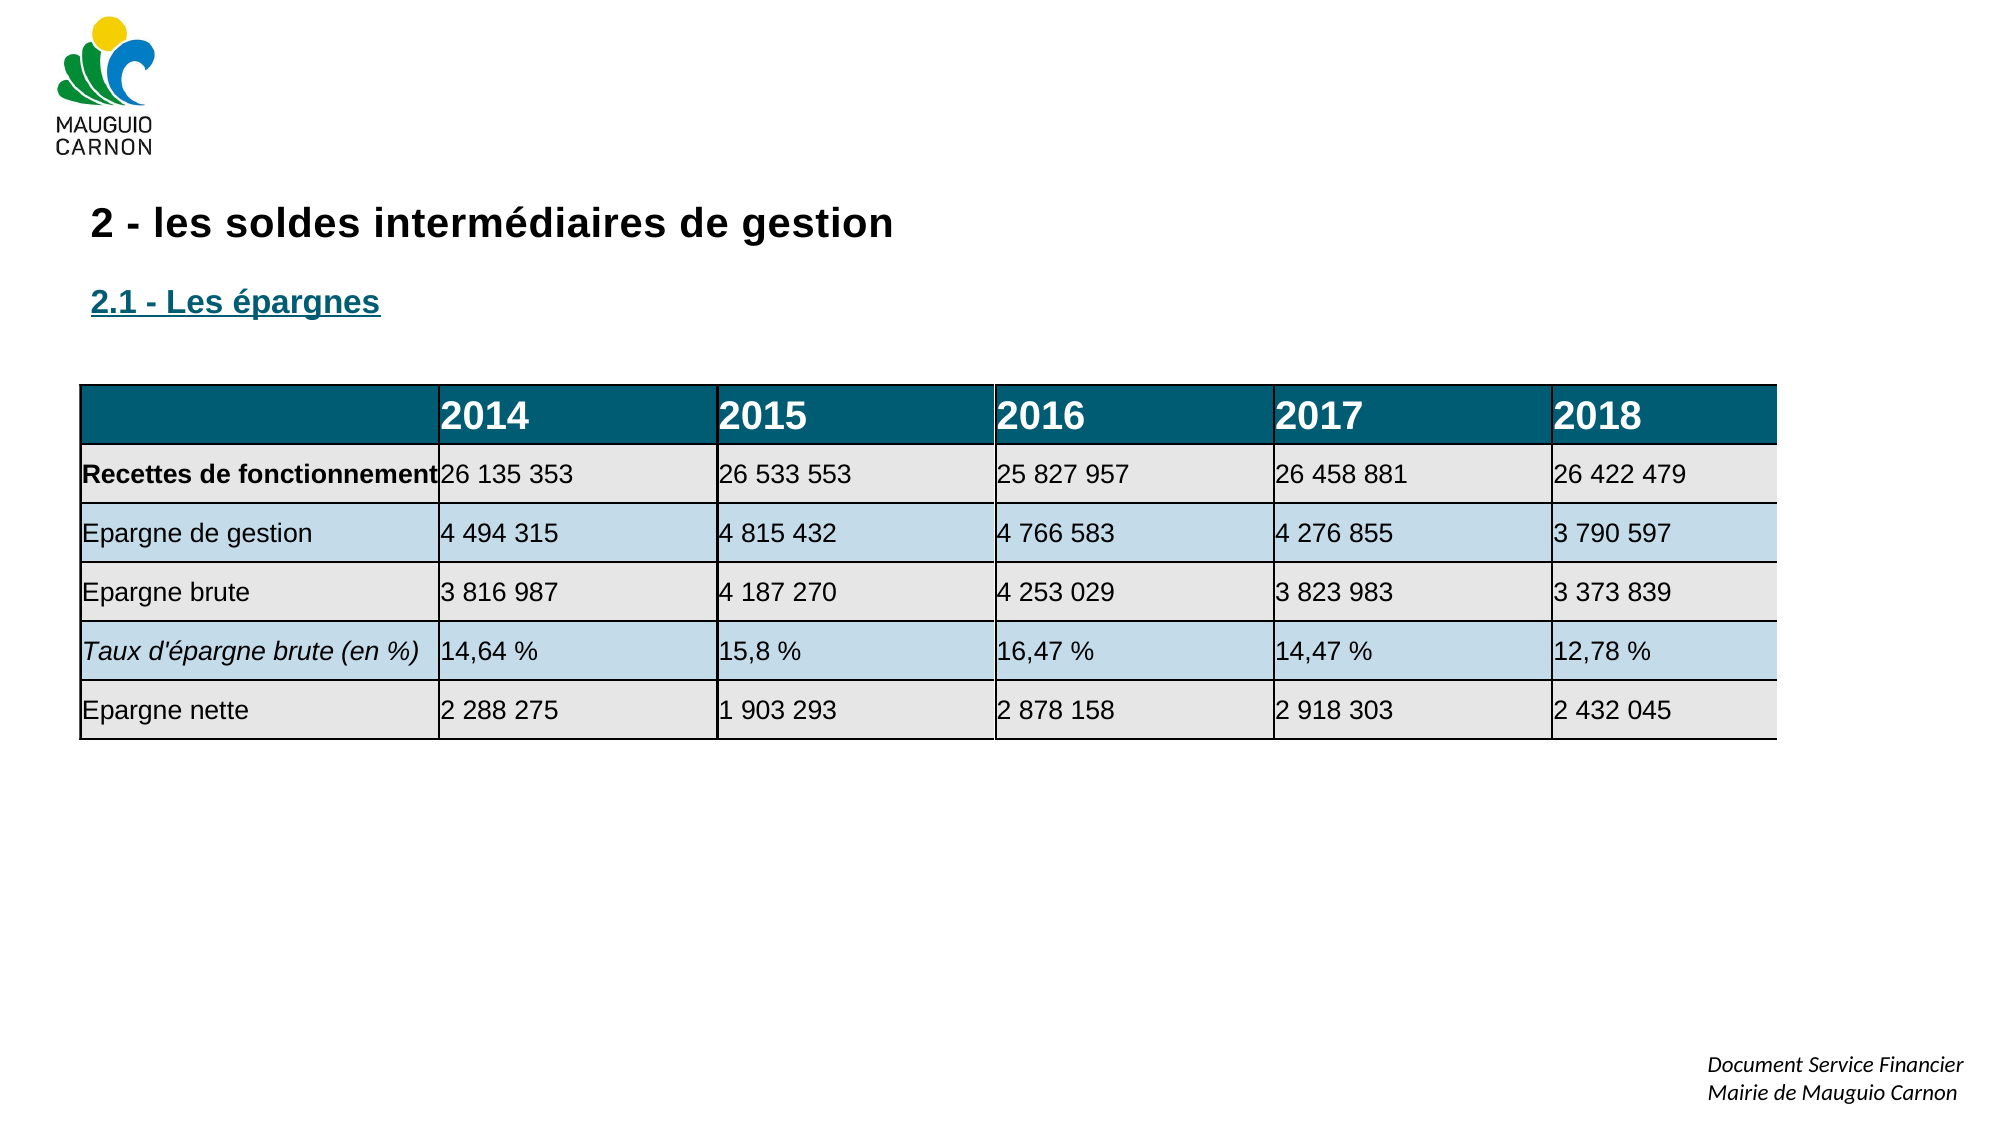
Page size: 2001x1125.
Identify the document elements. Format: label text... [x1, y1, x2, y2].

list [79, 338, 1778, 787]
table_header 2 - les soldes intermédiaires de gestion 2.1 - Les épargnes [76, 200, 1924, 368]
text_box Document Service Financier Mairie de Mauguio Carnon [1692, 1042, 2000, 1112]
picture [0, 11, 211, 160]
